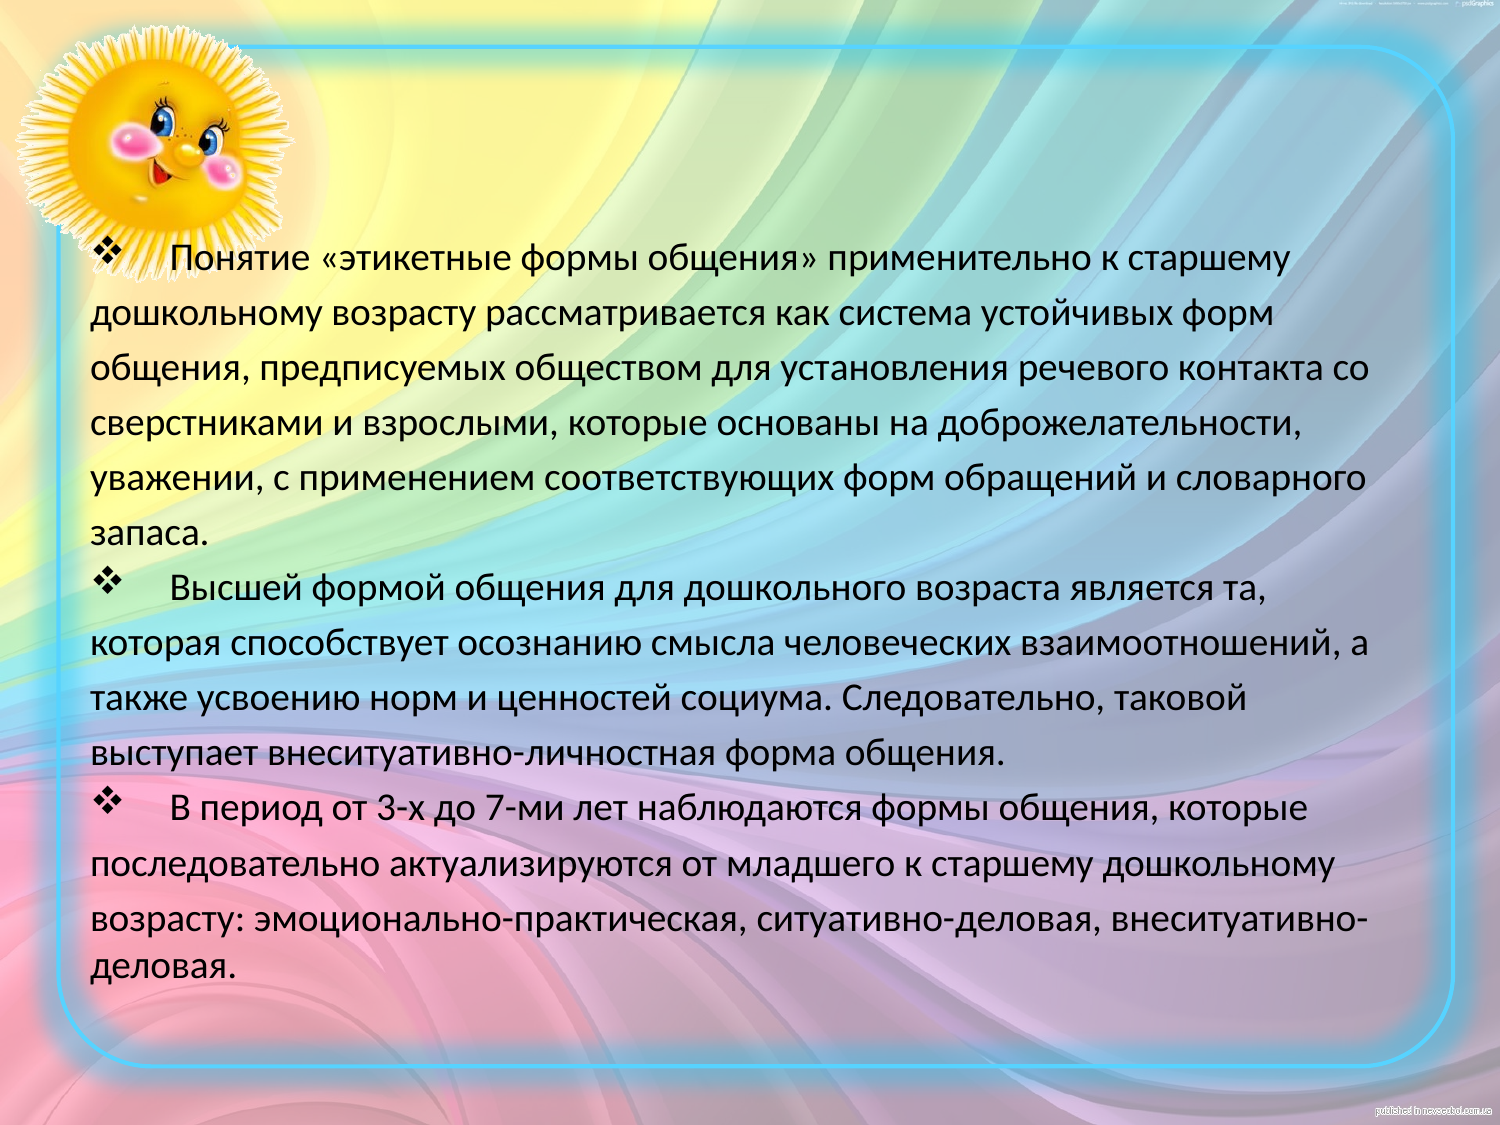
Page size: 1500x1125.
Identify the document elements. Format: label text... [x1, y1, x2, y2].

list Понятие «этикетные формы общения» применительно к старшему дошкольному возрасту рассматривается как система устойчивых форм общения, предписуемых обществом для установления речевого контакта со сверстниками и взрослыми, которые основаны на доброжелательности, уважении, с применением соответствующих форм обращений и словарного запаса. Высшей формой общения для дошкольного возраста является та, которая способствует осознанию смысла человеческих взаимоотношений, а также усвоению норм и ценностей социума. Следовательно, таковой выступает внеситуативно-личностная форма общения. В период от 3-х до 7-ми лет наблюдаются формы общения, которые последовательно актуализируются от младшего к старшему дошкольному возрасту: эмоционально-практическая, ситуативно-деловая, внеситуативно-деловая. [75, 113, 1471, 1005]
picture [11, 11, 340, 340]
